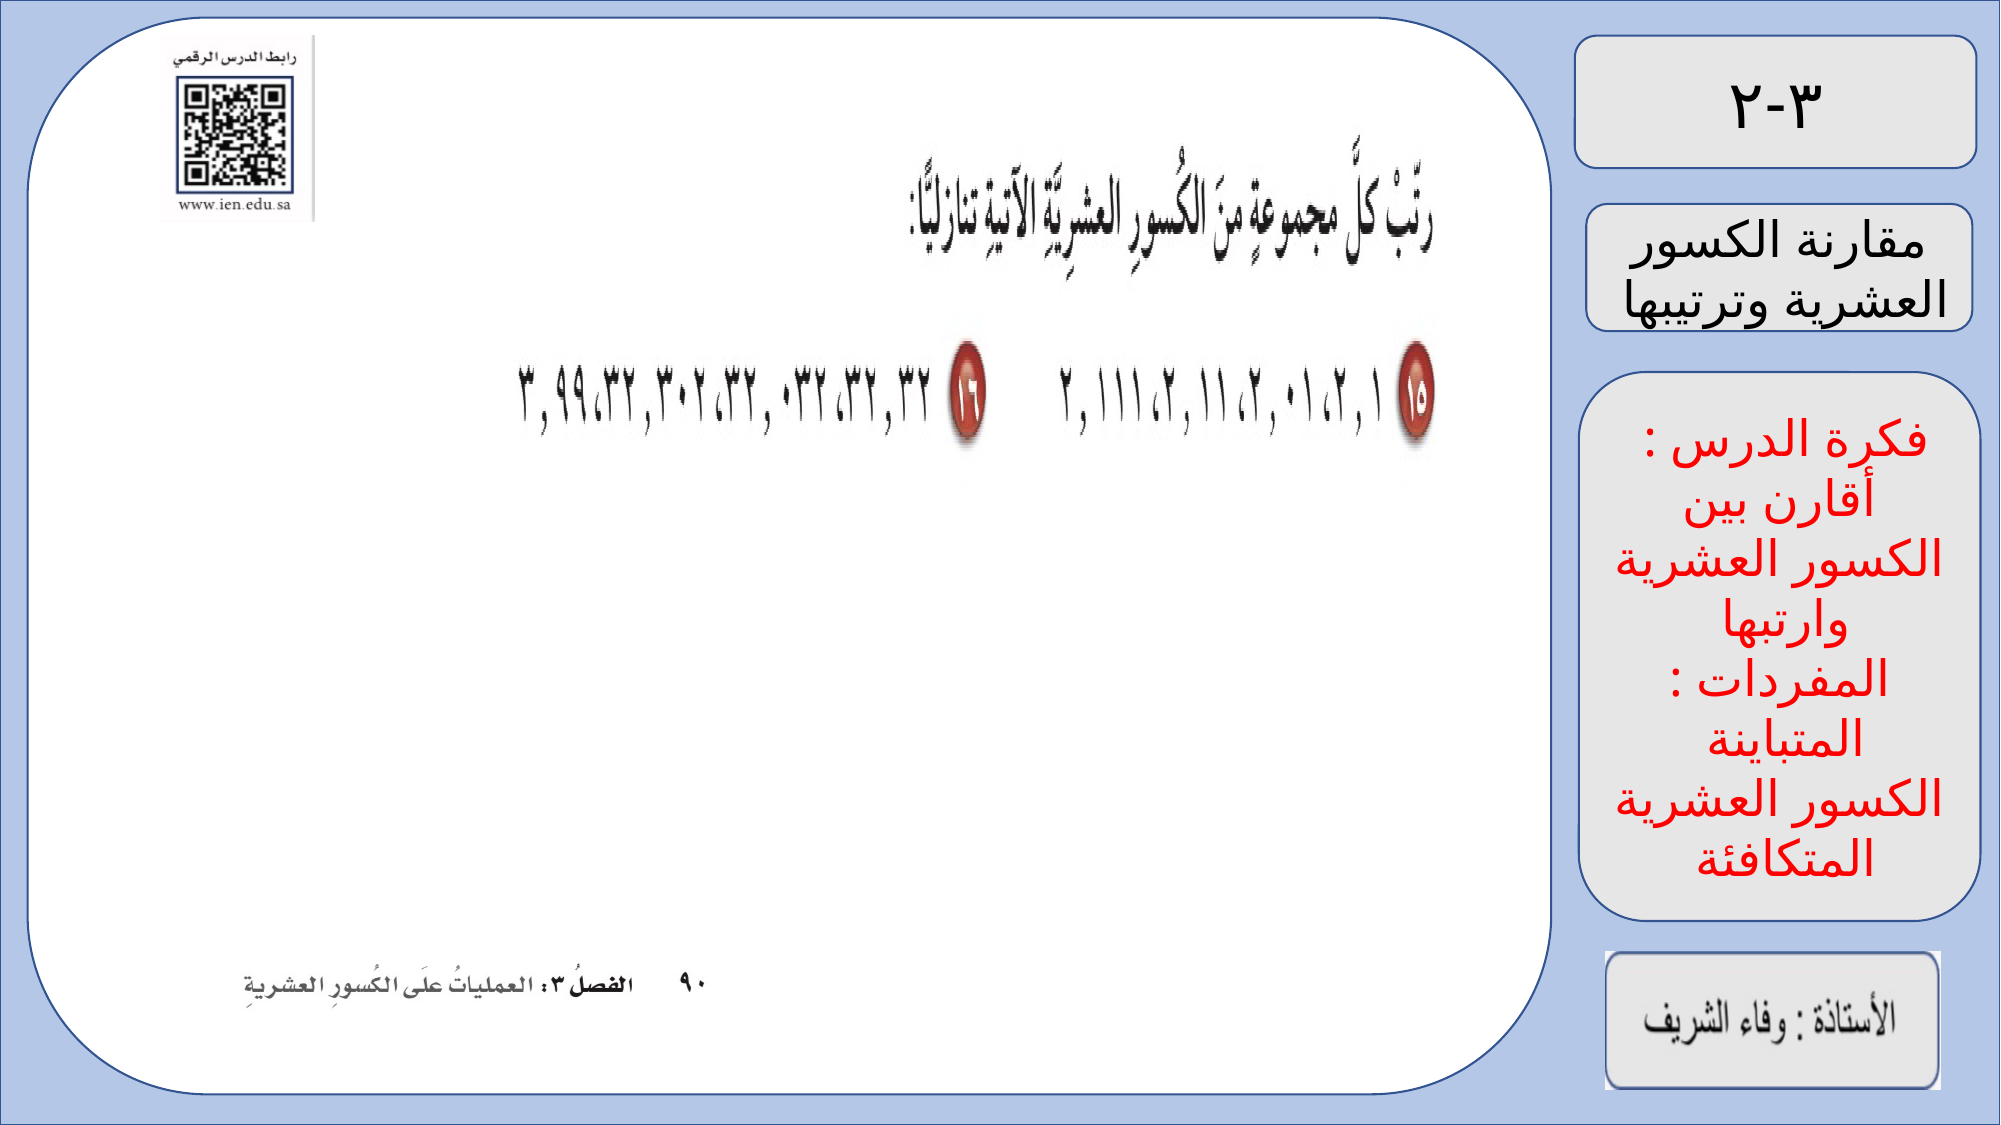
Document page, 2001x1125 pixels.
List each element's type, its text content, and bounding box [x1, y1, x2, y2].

text_box فكرة الدرس : أقارن بين الكسور العشرية وارتبها المفردات : المتباينة الكسور العشرية المتكافئة [1577, 370, 1982, 923]
picture [158, 951, 740, 1032]
text_box ٣-٢ [1573, 34, 1978, 170]
text_box [0, 0, 2000, 1125]
picture [448, 101, 1443, 486]
text_box [26, 16, 1553, 1096]
picture [158, 35, 315, 222]
picture [1605, 951, 1941, 1090]
text_box مقارنة الكسور العشرية وترتيبها [1585, 202, 1974, 333]
